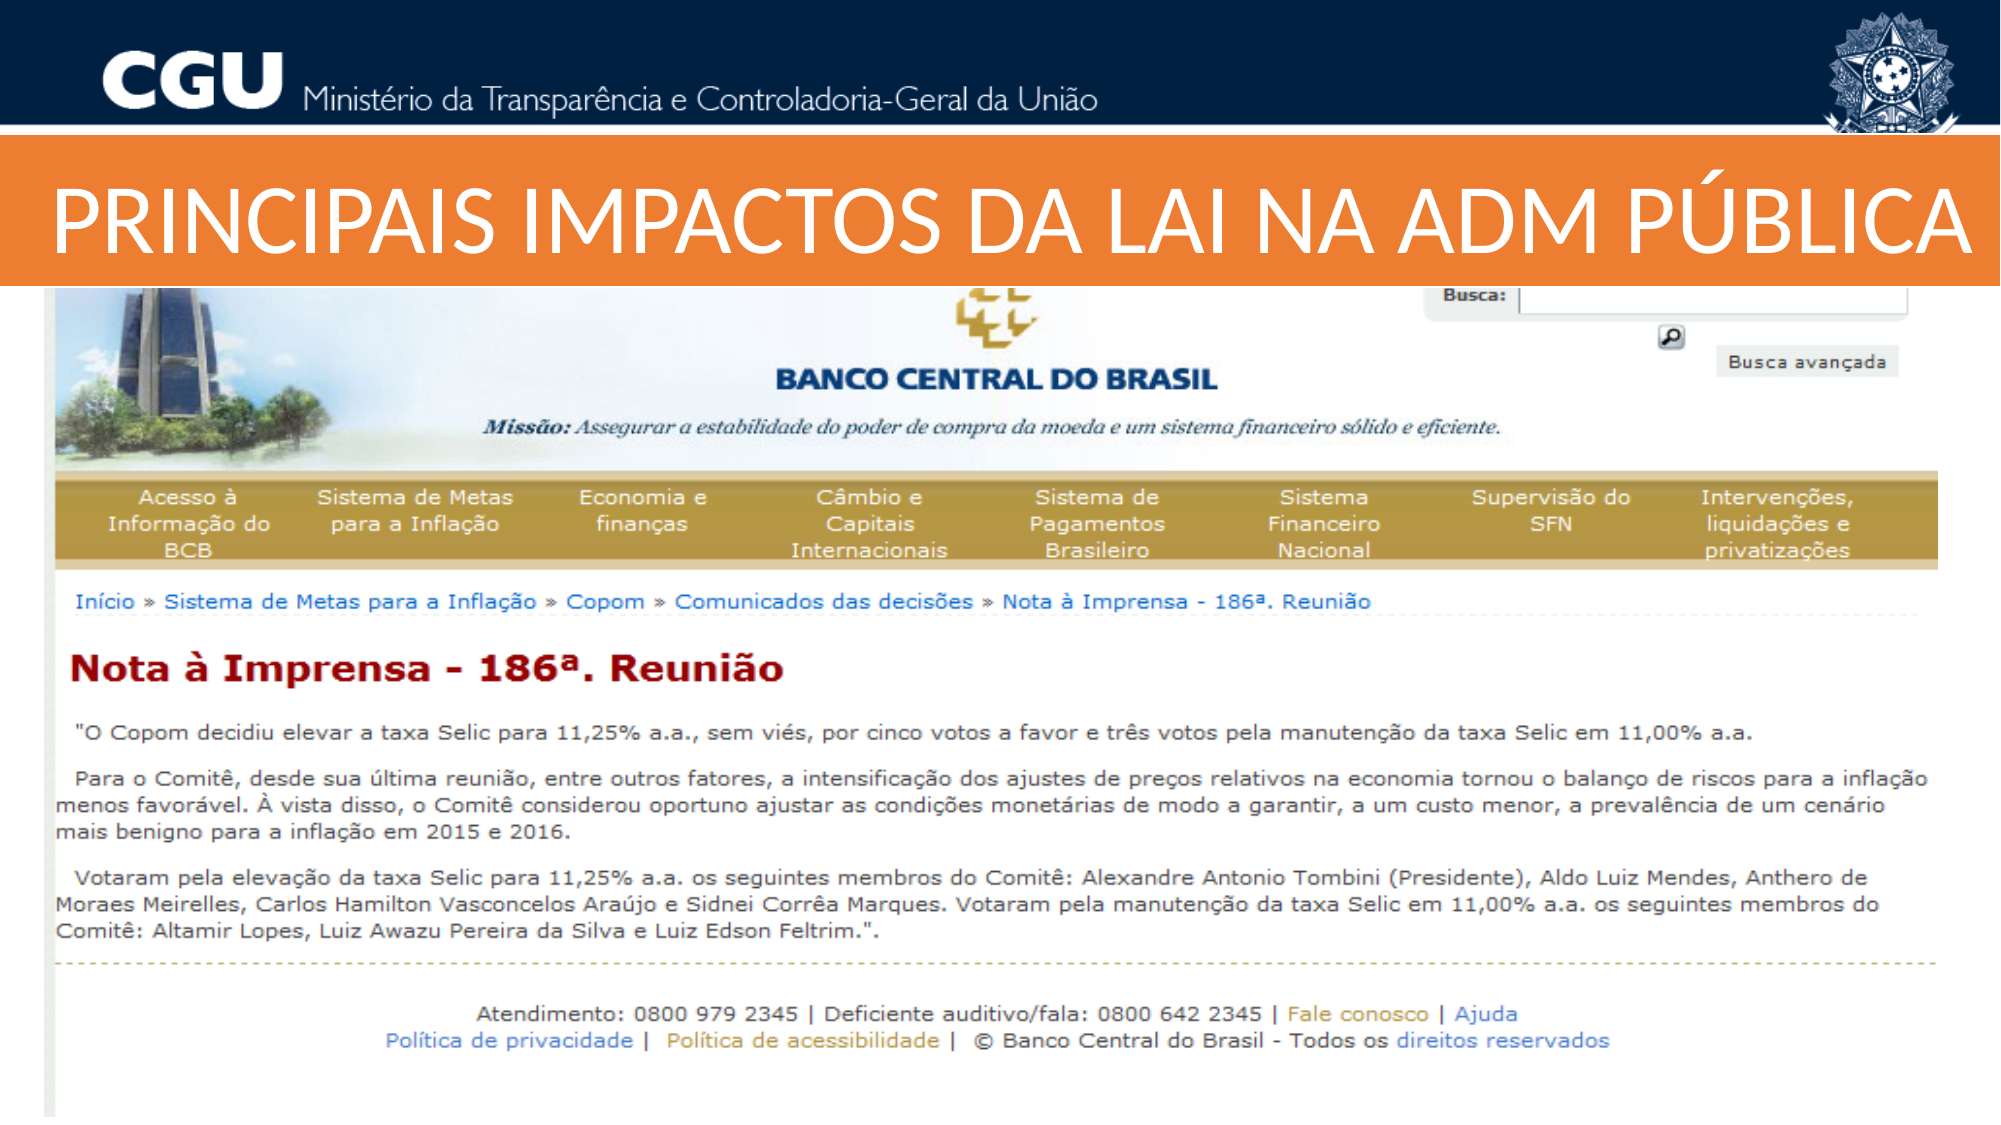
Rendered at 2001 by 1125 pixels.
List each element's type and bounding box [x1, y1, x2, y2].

picture [0, 0, 2001, 1125]
text_box [0, 134, 2000, 287]
